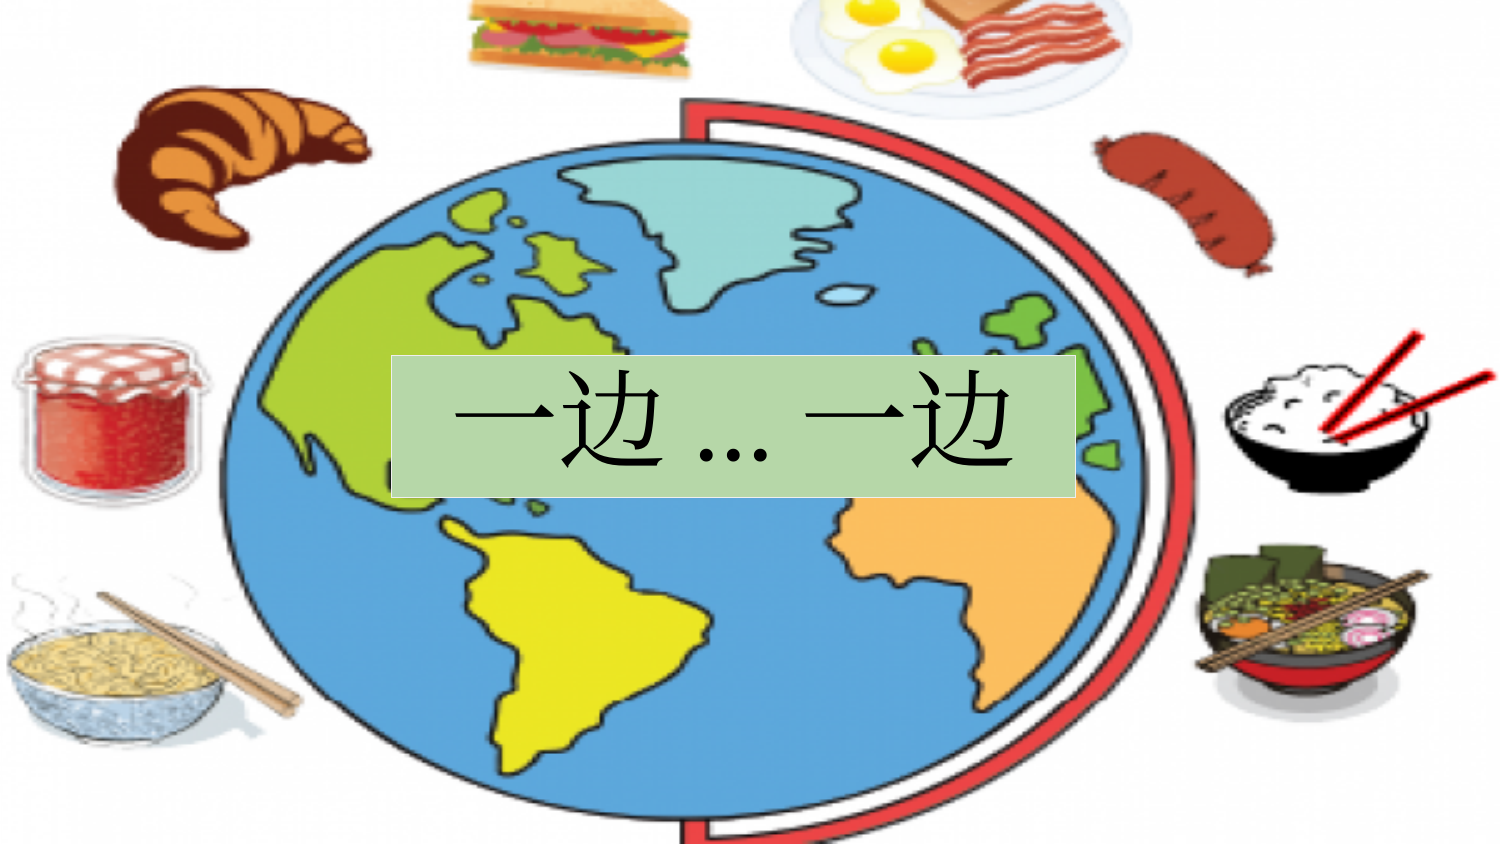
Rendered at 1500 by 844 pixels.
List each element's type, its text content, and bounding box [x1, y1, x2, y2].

title 一边...一边 [391, 355, 1076, 498]
picture [0, 0, 1500, 844]
